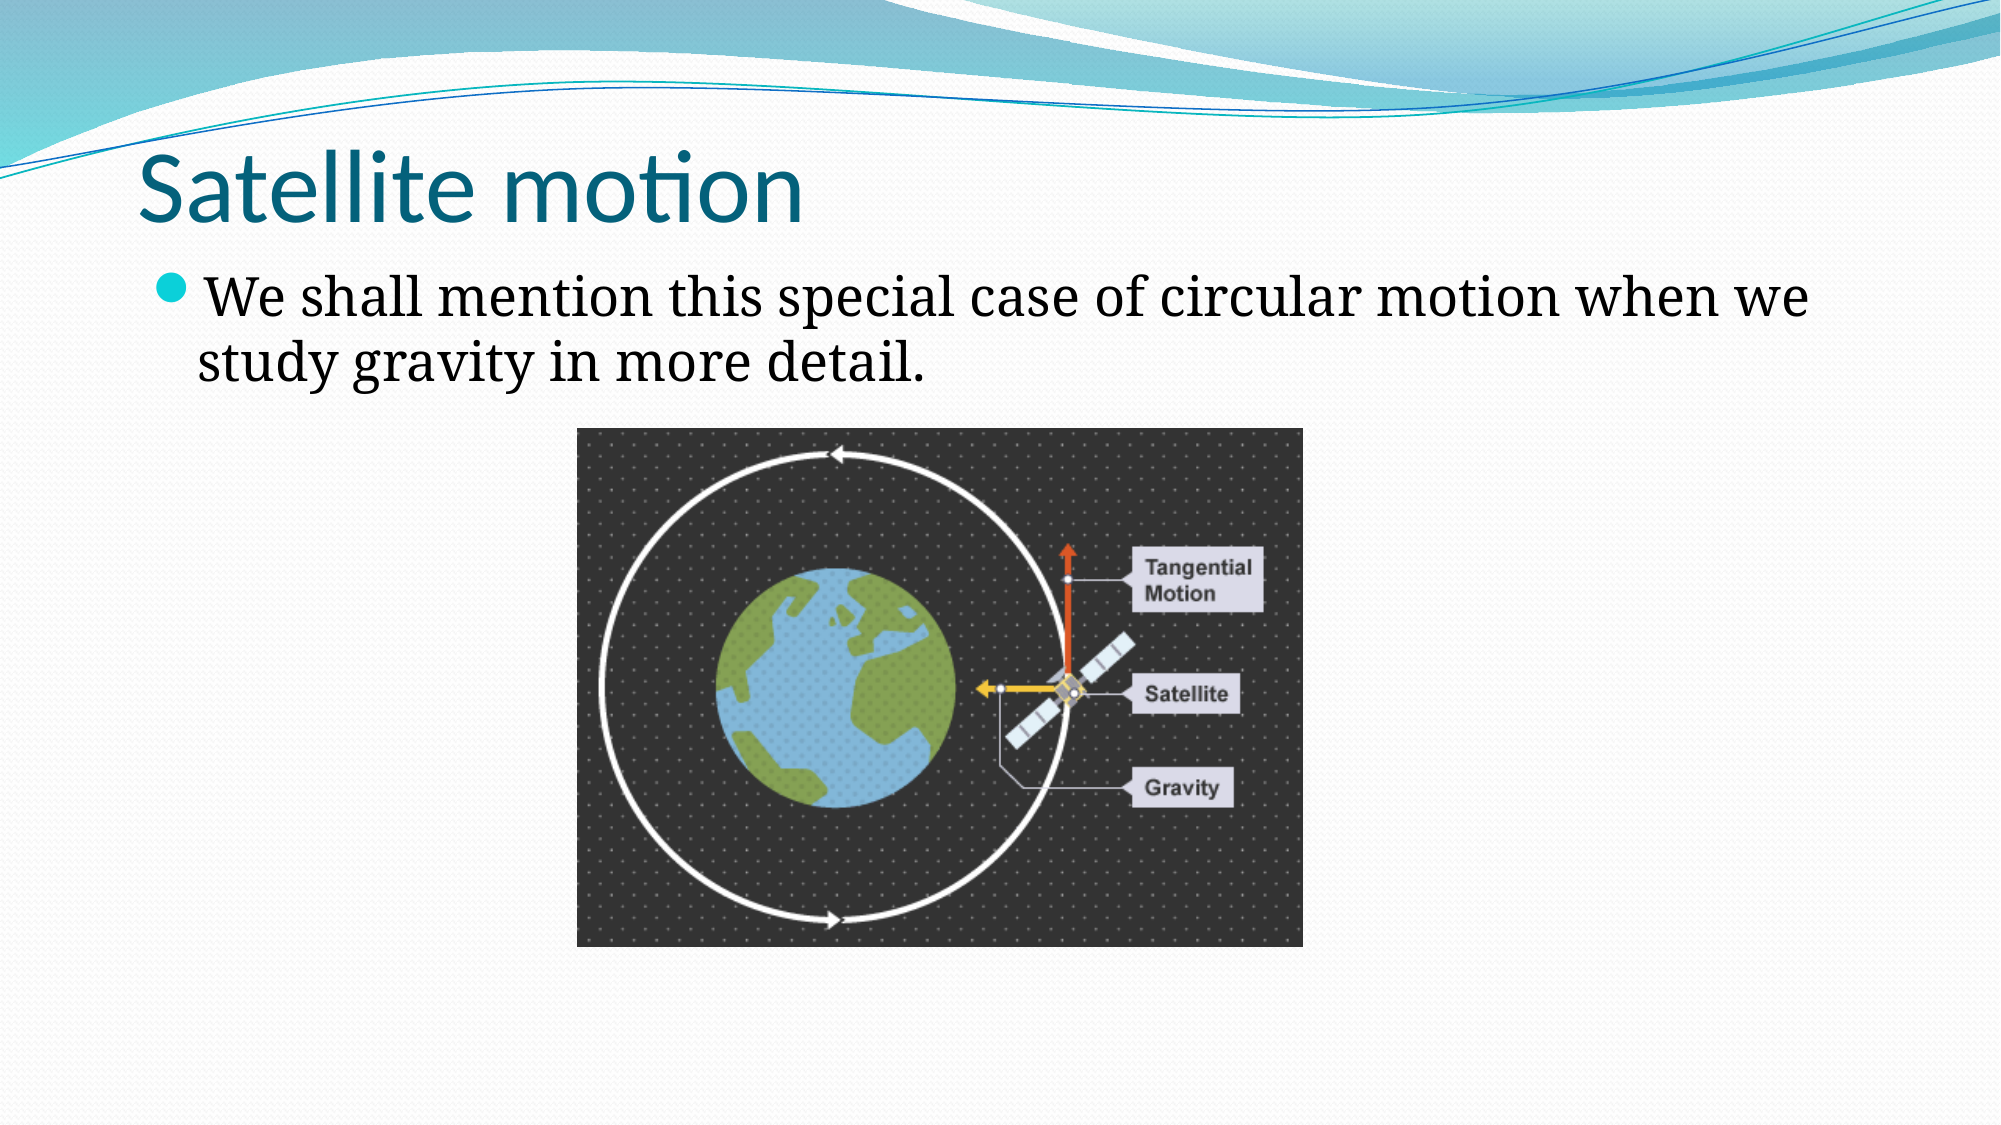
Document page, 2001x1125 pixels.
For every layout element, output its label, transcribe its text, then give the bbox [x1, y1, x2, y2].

list We shall mention this special case of circular motion when we study gravity in more detail. [137, 254, 1863, 429]
title Satellite motion [137, 105, 1863, 243]
picture [577, 427, 1303, 948]
